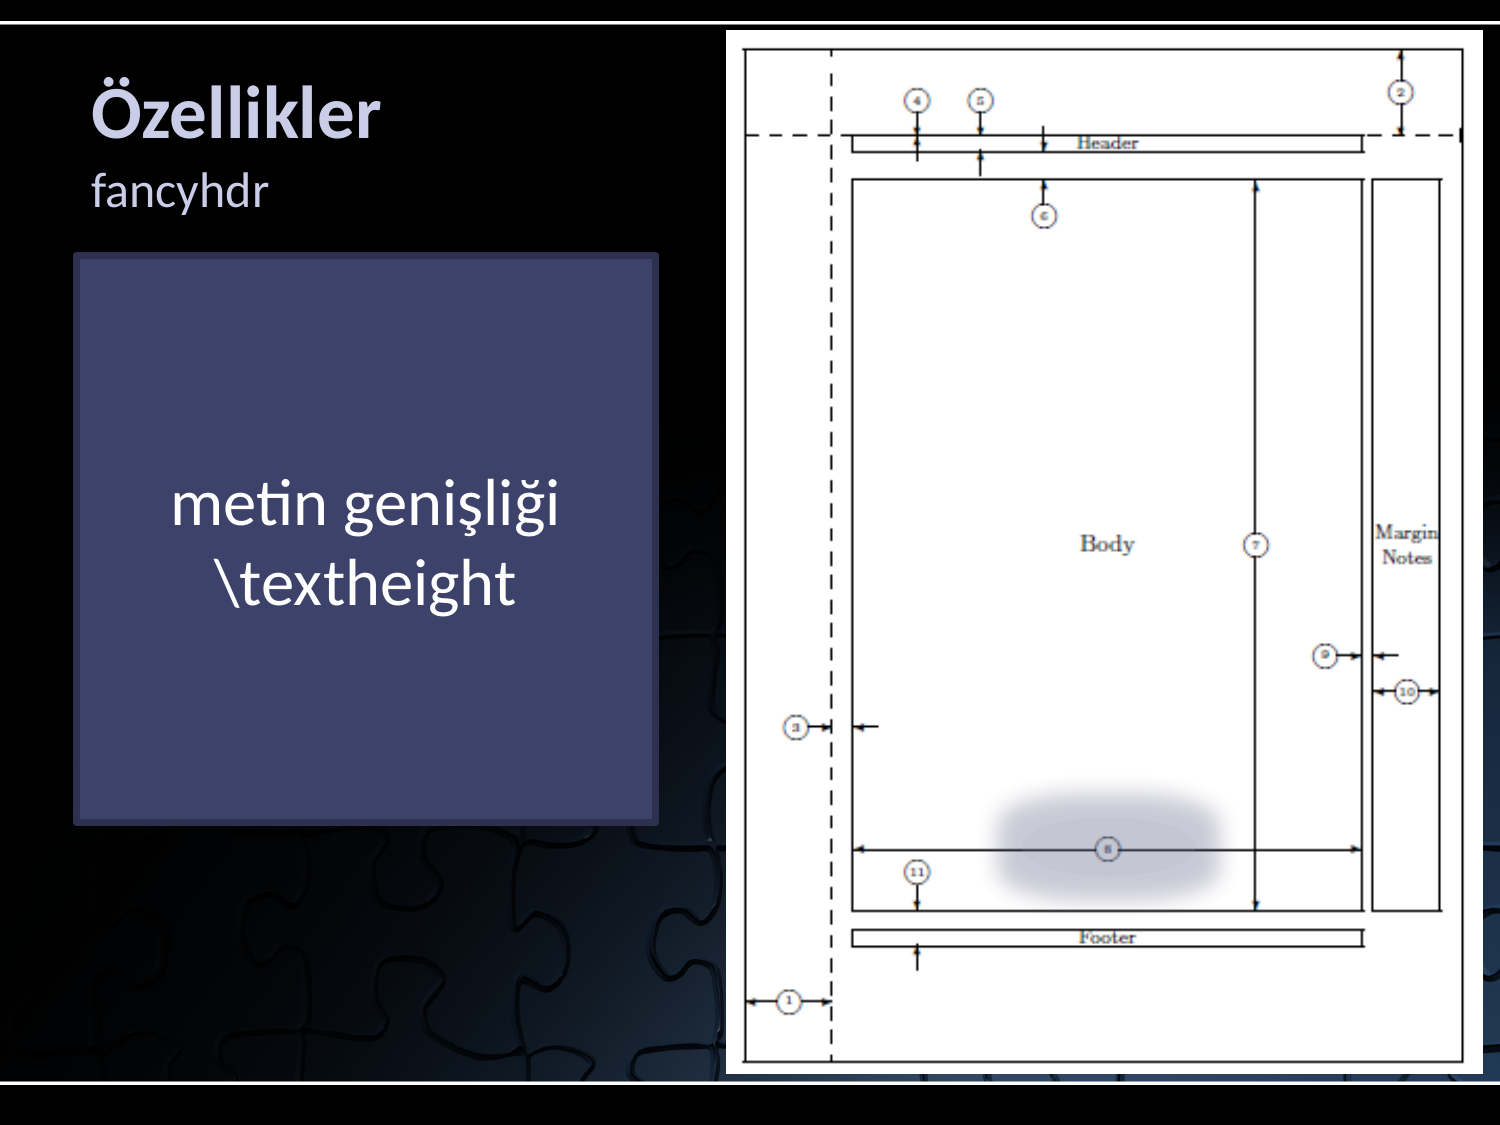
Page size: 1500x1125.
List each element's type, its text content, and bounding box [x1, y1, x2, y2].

list fancyhdr [76, 149, 718, 225]
text_box metin genişliği \textheight [73, 252, 659, 826]
title Özellikler [76, 56, 718, 149]
picture [0, 0, 1500, 1125]
